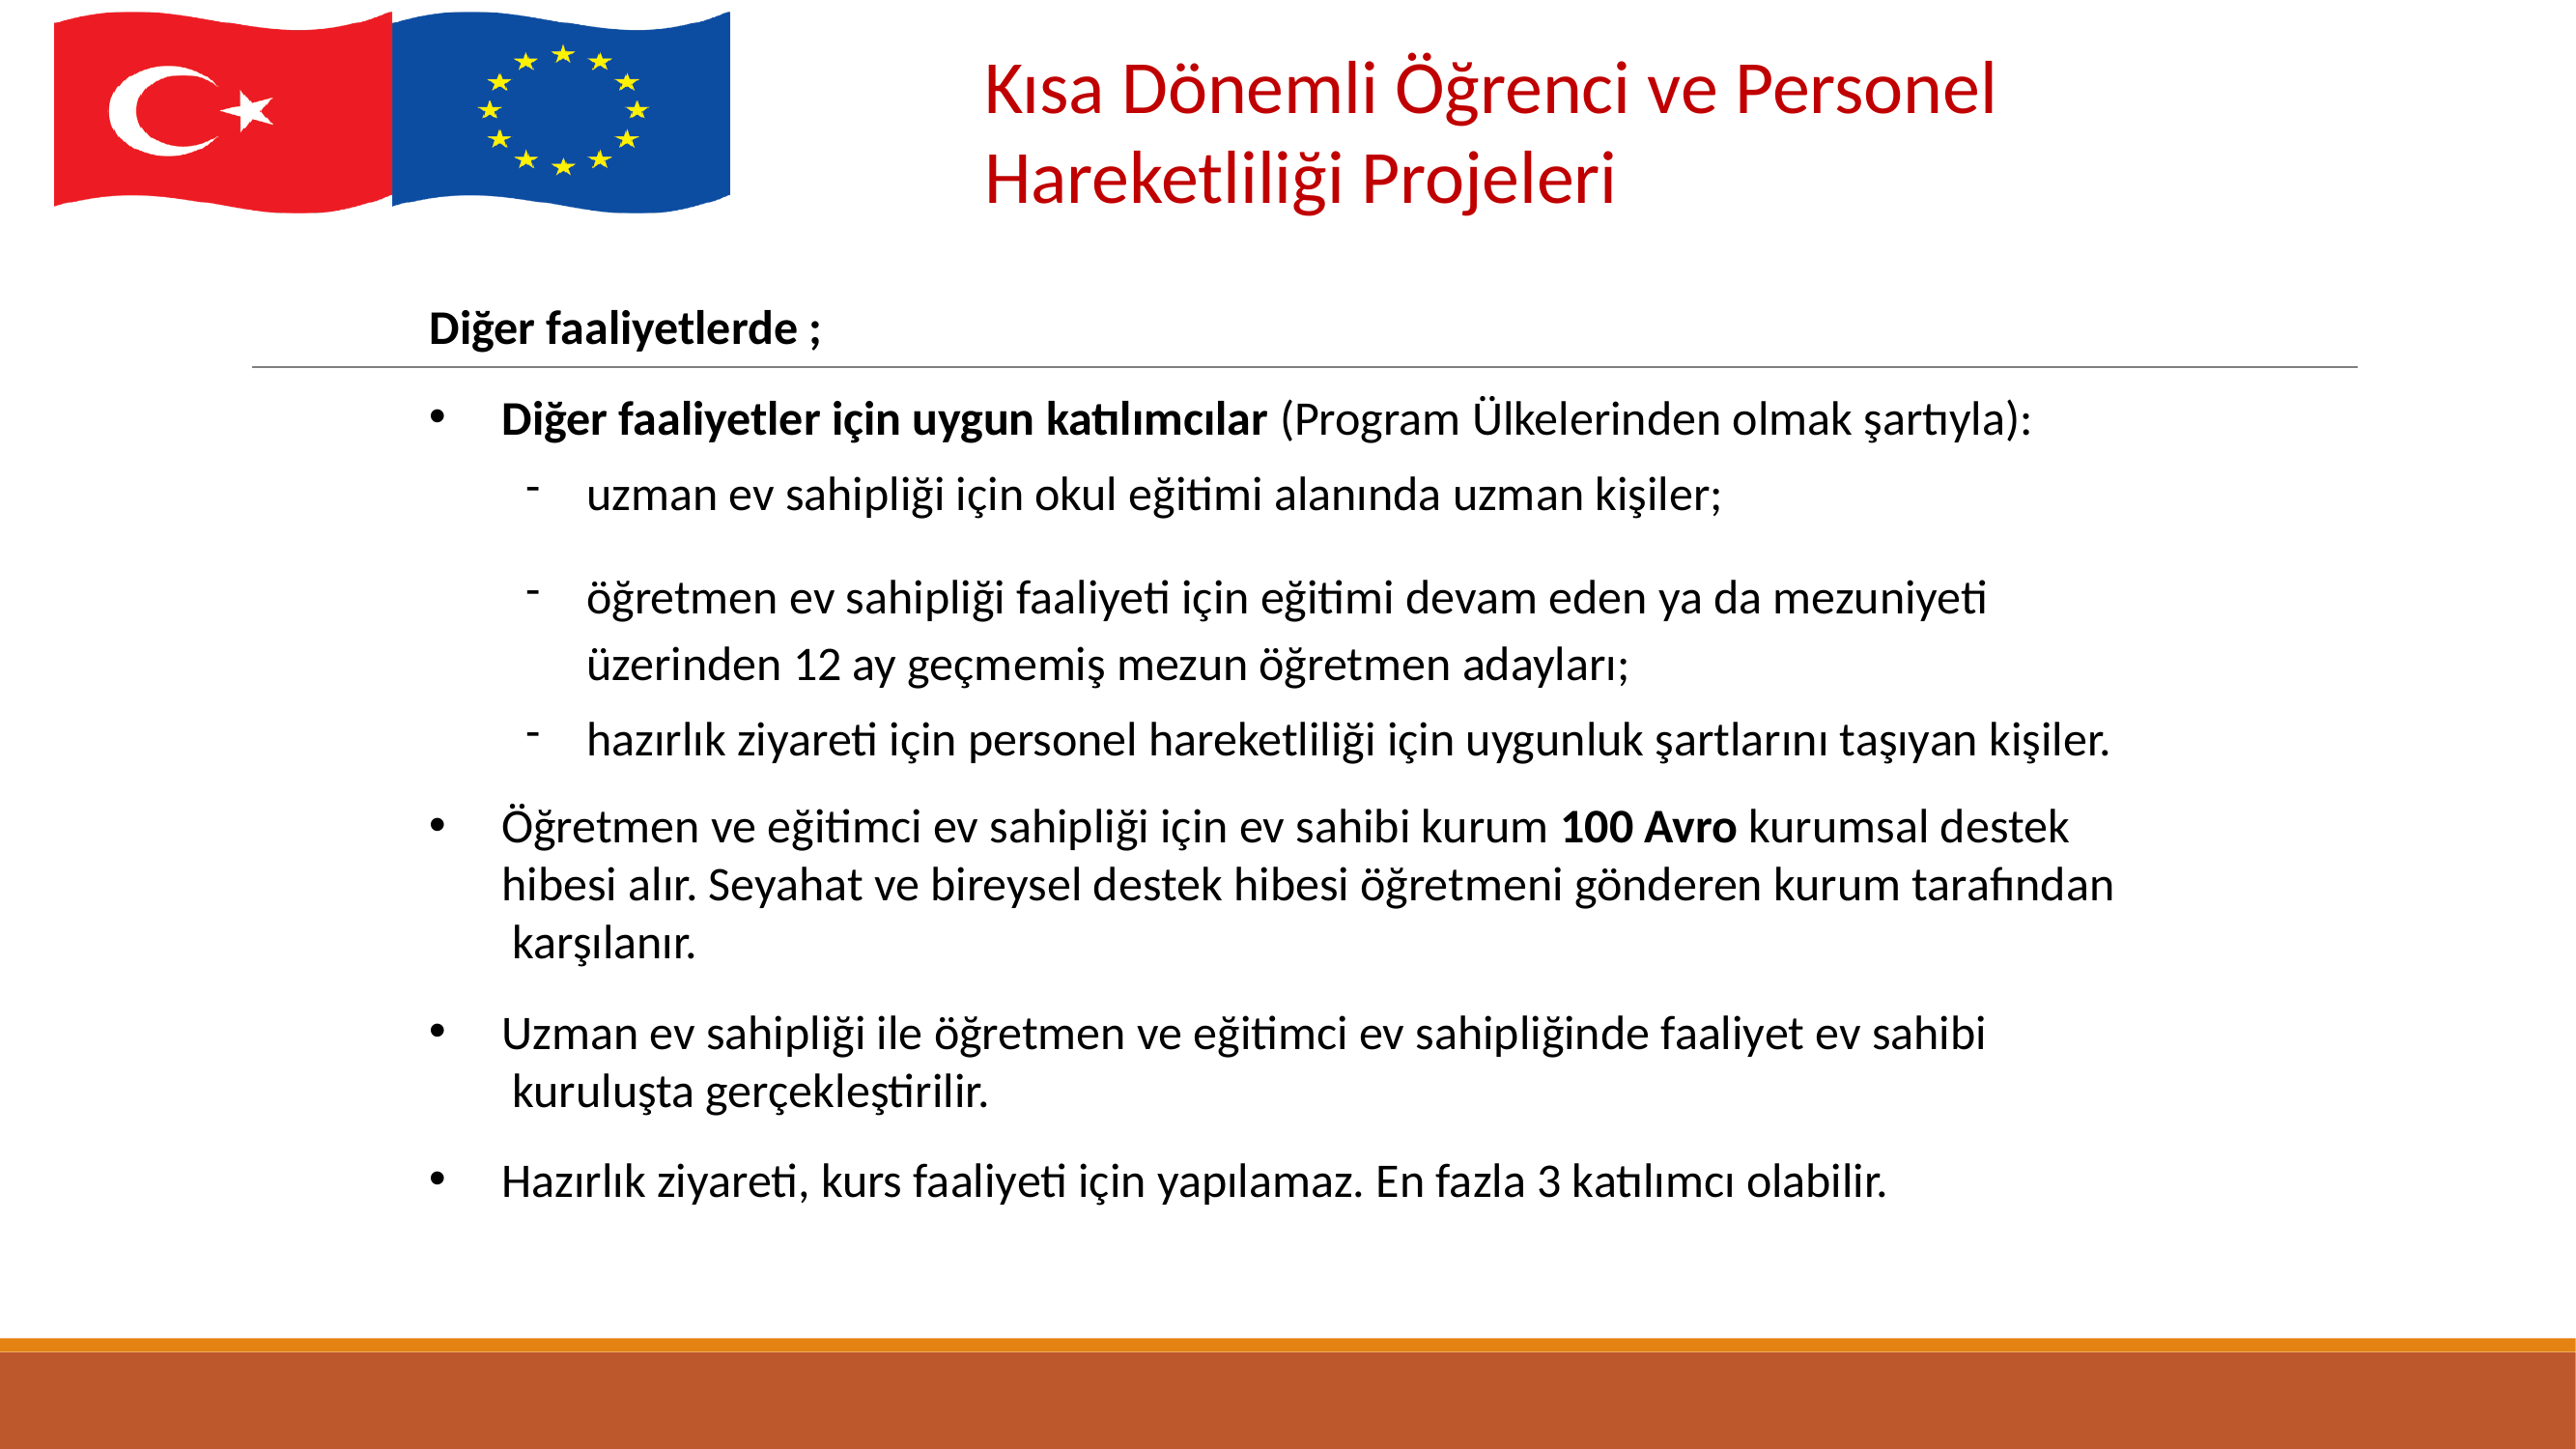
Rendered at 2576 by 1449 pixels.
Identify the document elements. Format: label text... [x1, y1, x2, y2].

text_box Diğer faaliyetlerde ; Diğer faaliyetler için uygun katılımcılar (Program Ülkelerinden olmak şartıyla): uzman ev sahipliği için okul eğitimi alanında uzman kişiler; öğretmen ev sahipliği faaliyeti için eğitimi devam eden ya da mezuniyeti üzerinden 12 ay geçmemiş mezun öğretmen adayları; hazırlık ziyareti için personel hareketliliği için uygunluk şartlarını taşıyan kişiler. Öğretmen ve eğitimci ev sahipliği için ev sahibi kurum 100 Avro kurumsal destek hibesi alır. Seyahat ve bireysel destek hibesi öğretmeni gönderen kurum tarafından karşılanır. Uzman ev sahipliği ile öğretmen ve eğitimci ev sahipliğinde faaliyet ev sahibi kuruluşta gerçekleştirilir. Hazırlık ziyareti, kurs faaliyeti için yapılamaz. En fazla 3 katılımcı olabilir. [426, 279, 2121, 1208]
picture [54, 0, 730, 223]
title Kısa Dönemli Öğrenci ve Personel Hareketliliği Projeleri [981, 0, 2222, 219]
